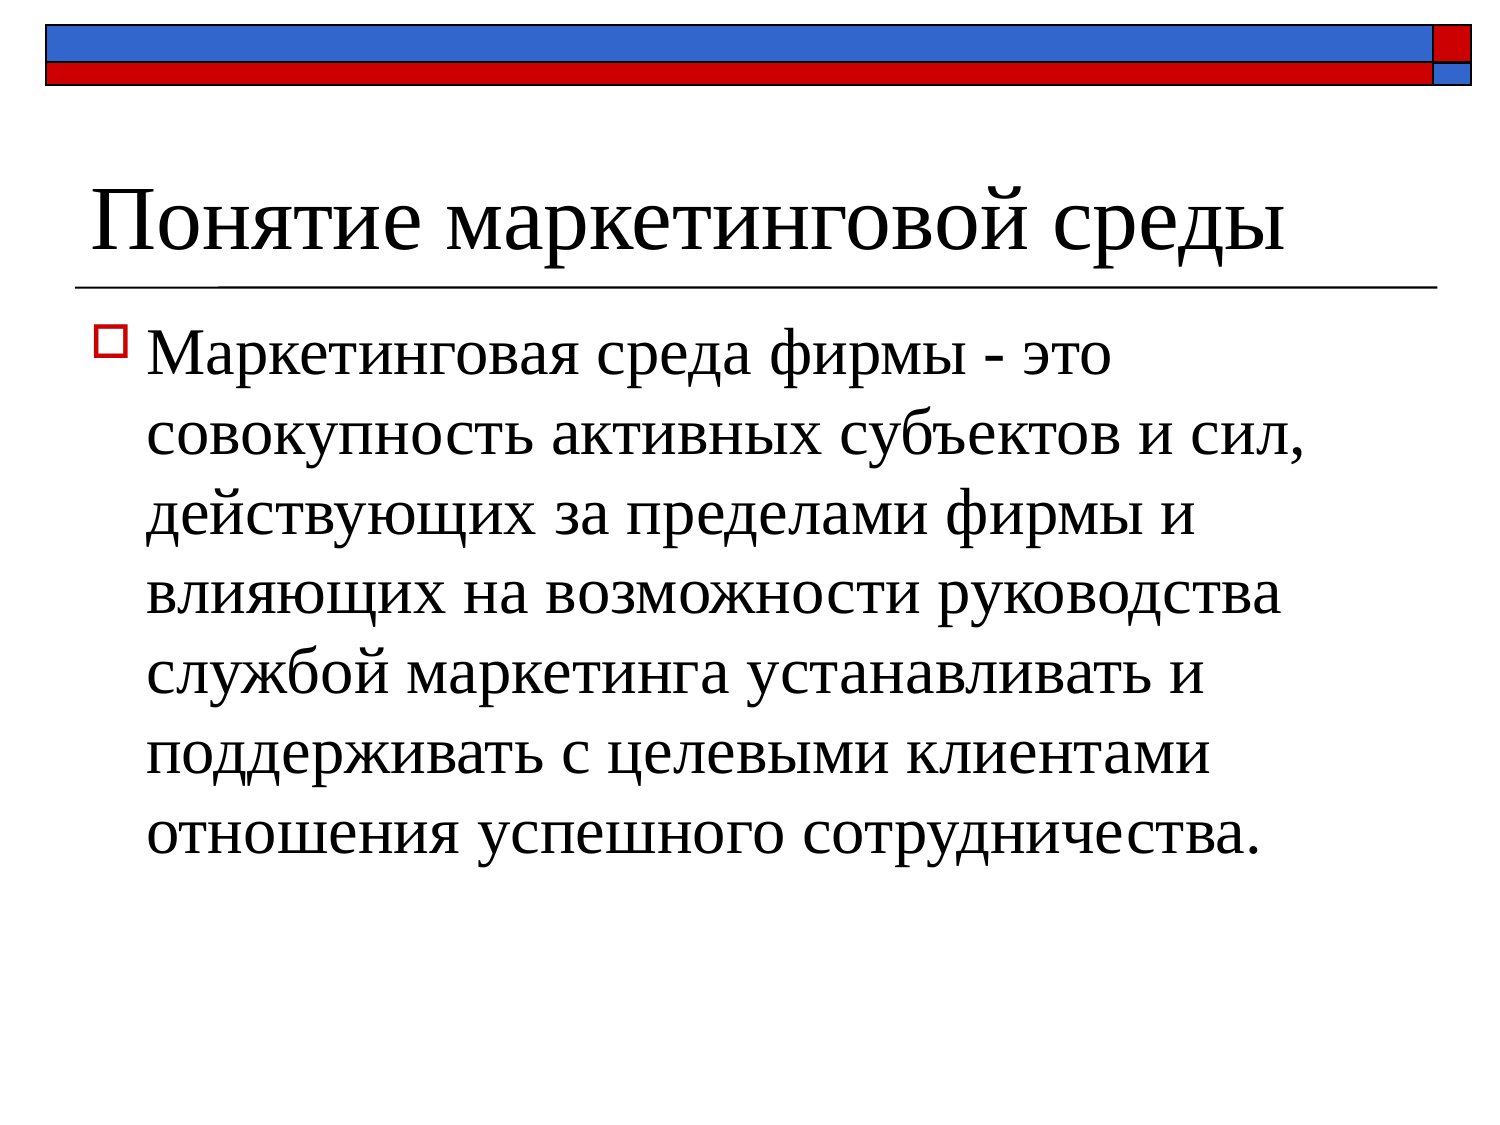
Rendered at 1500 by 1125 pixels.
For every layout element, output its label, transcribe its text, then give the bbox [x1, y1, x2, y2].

list Маркетинговая среда фирмы - это совокупность активных субъектов и сил, действующих за пределами фирмы и влияющих на возможности руководства службой маркетинга устанавливать и поддерживать с целевыми клиентами отношения успешного сотрудничества. [75, 299, 1425, 1006]
title Понятие маркетинговой среды [75, 87, 1425, 275]
